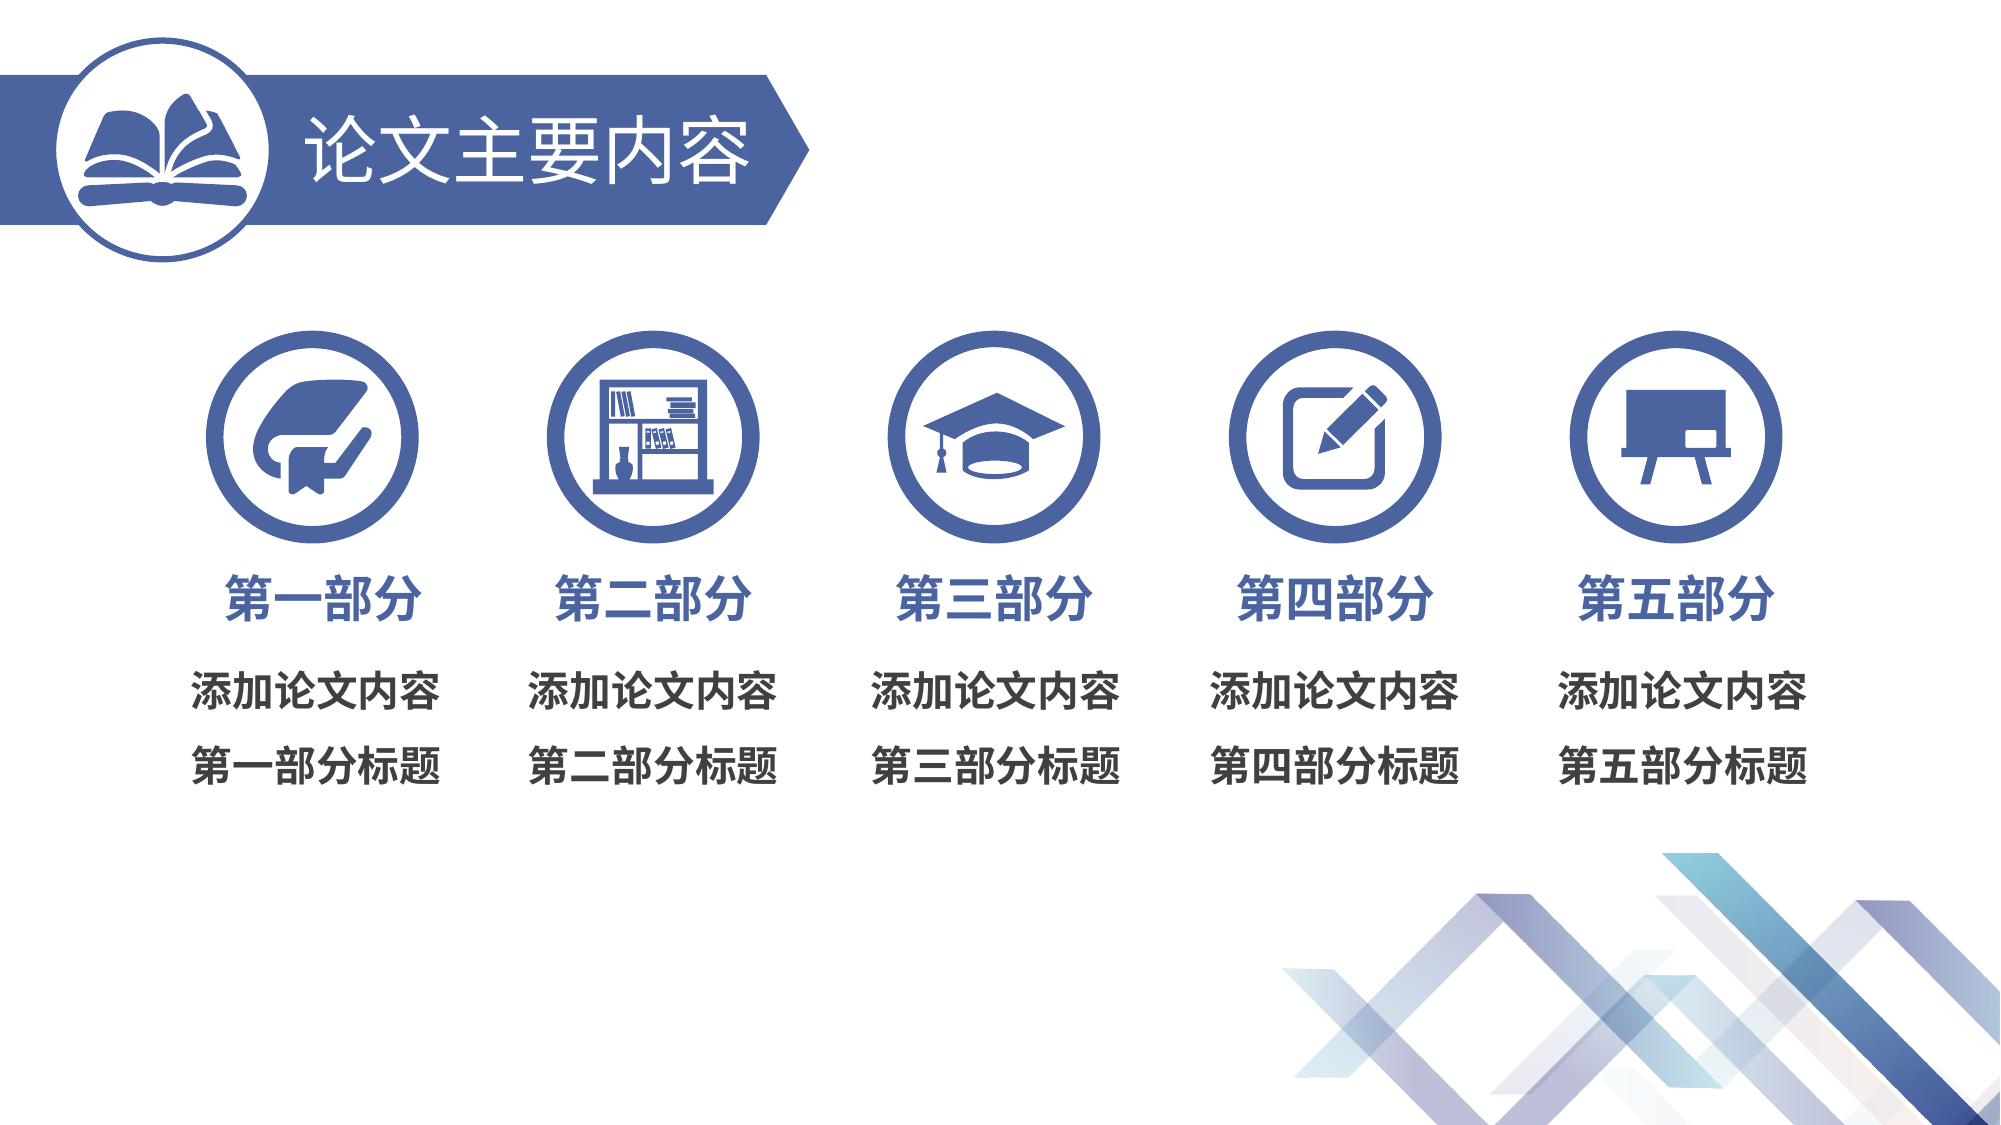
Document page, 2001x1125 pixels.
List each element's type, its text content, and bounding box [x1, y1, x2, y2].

text_box 第一部分 [209, 560, 440, 631]
text_box 论文主要内容 [287, 96, 768, 202]
text_box 第四部分 [1220, 560, 1450, 631]
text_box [548, 332, 759, 542]
text_box 第五部分 [1561, 560, 1792, 631]
text_box [52, 39, 273, 261]
text_box 添加论文内容第四部分标题 [1177, 631, 1494, 797]
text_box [207, 332, 418, 542]
text_box [0, 73, 82, 226]
text_box 第三部分 [879, 560, 1110, 631]
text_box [889, 332, 1099, 542]
text_box 添加论文内容第二部分标题 [504, 631, 802, 797]
text_box 第二部分 [538, 560, 769, 631]
picture [1037, 853, 2000, 1125]
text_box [1230, 332, 1441, 542]
text_box 添加论文内容第三部分标题 [847, 631, 1145, 797]
text_box 添加论文内容第一部分标题 [172, 631, 460, 797]
text_box 添加论文内容第五部分标题 [1525, 631, 1840, 797]
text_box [1571, 332, 1781, 542]
text_box [243, 73, 811, 226]
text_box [77, 93, 247, 207]
